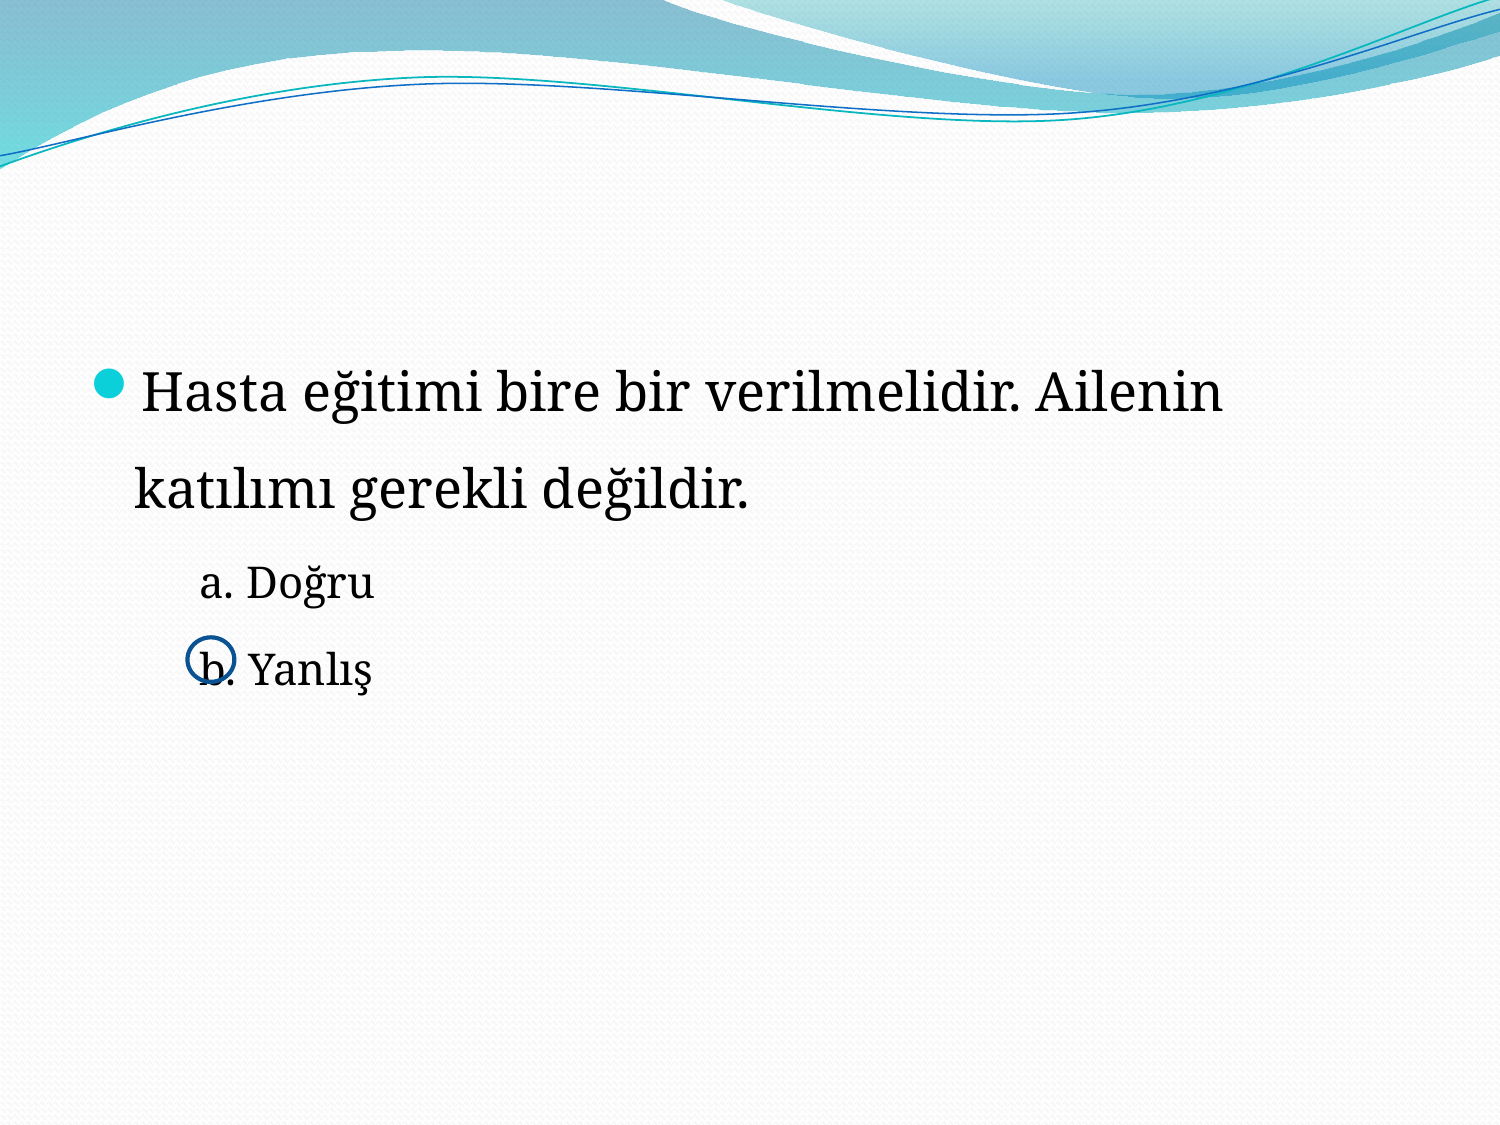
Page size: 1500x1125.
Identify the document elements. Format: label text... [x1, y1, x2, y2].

text_box [185, 635, 237, 684]
list Hasta eğitimi bire bir verilmelidir. Ailenin katılımı gerekli değildir. a. Doğru b. Yanlış [75, 317, 1425, 1038]
